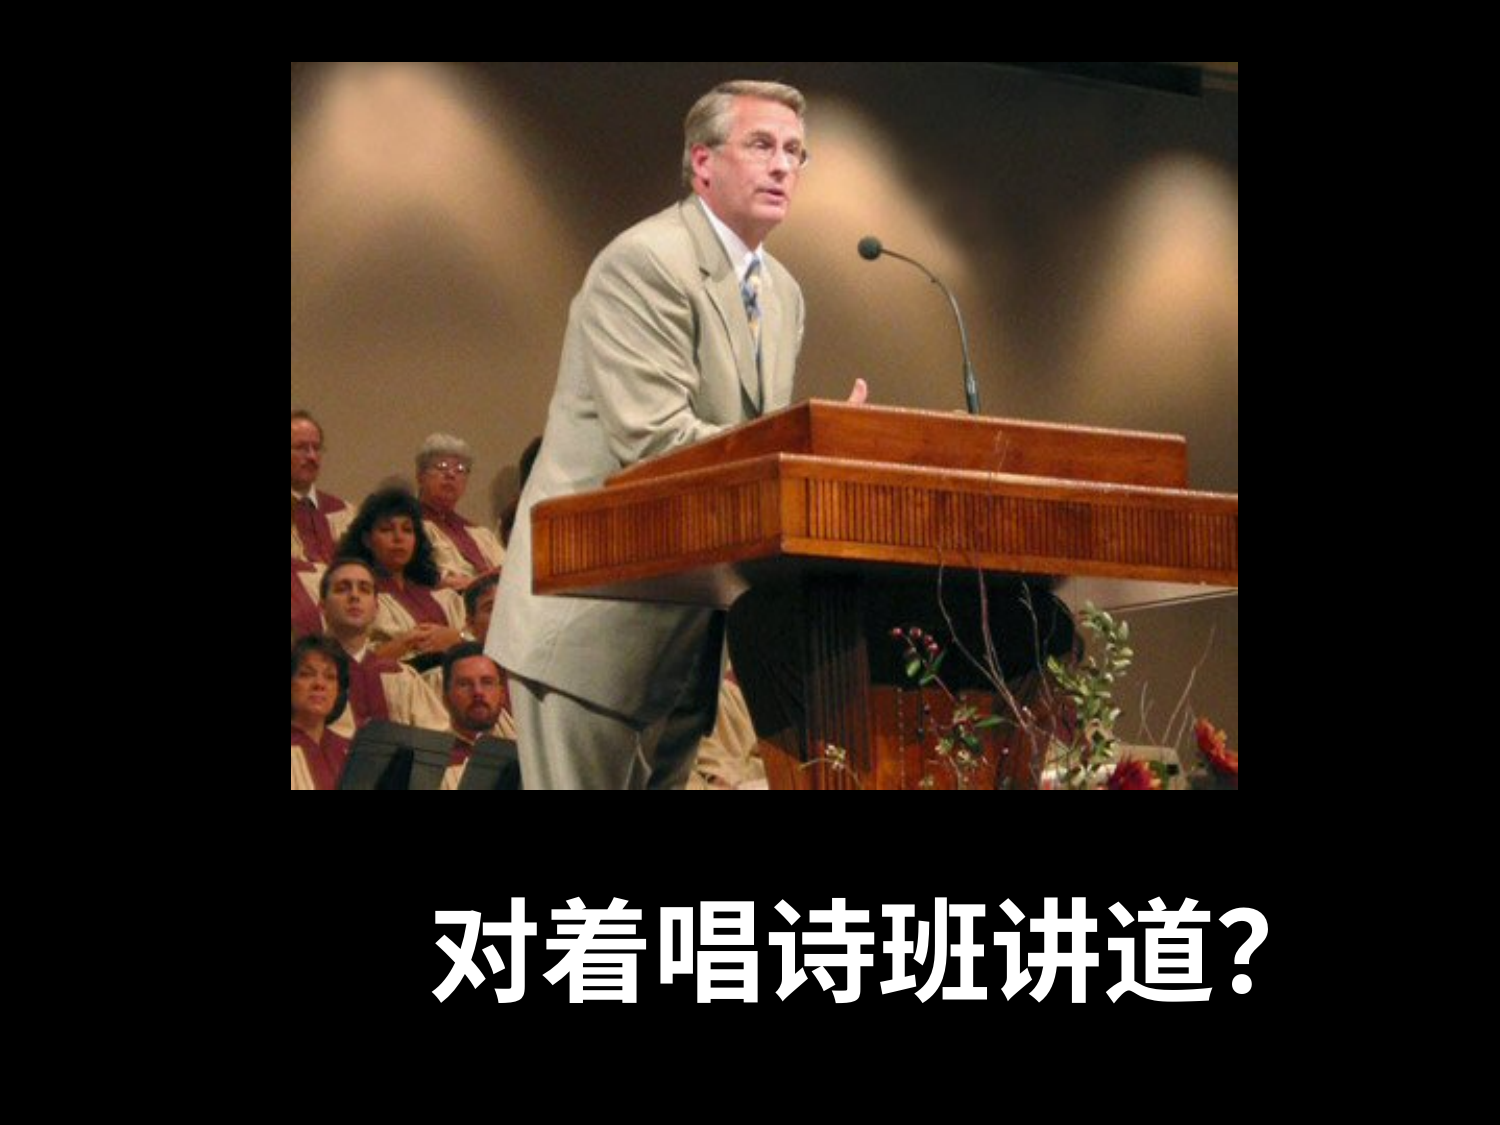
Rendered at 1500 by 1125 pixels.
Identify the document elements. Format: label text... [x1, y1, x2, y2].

picture [291, 62, 1238, 790]
title 对着唱诗班讲道？ [372, 798, 1273, 1099]
